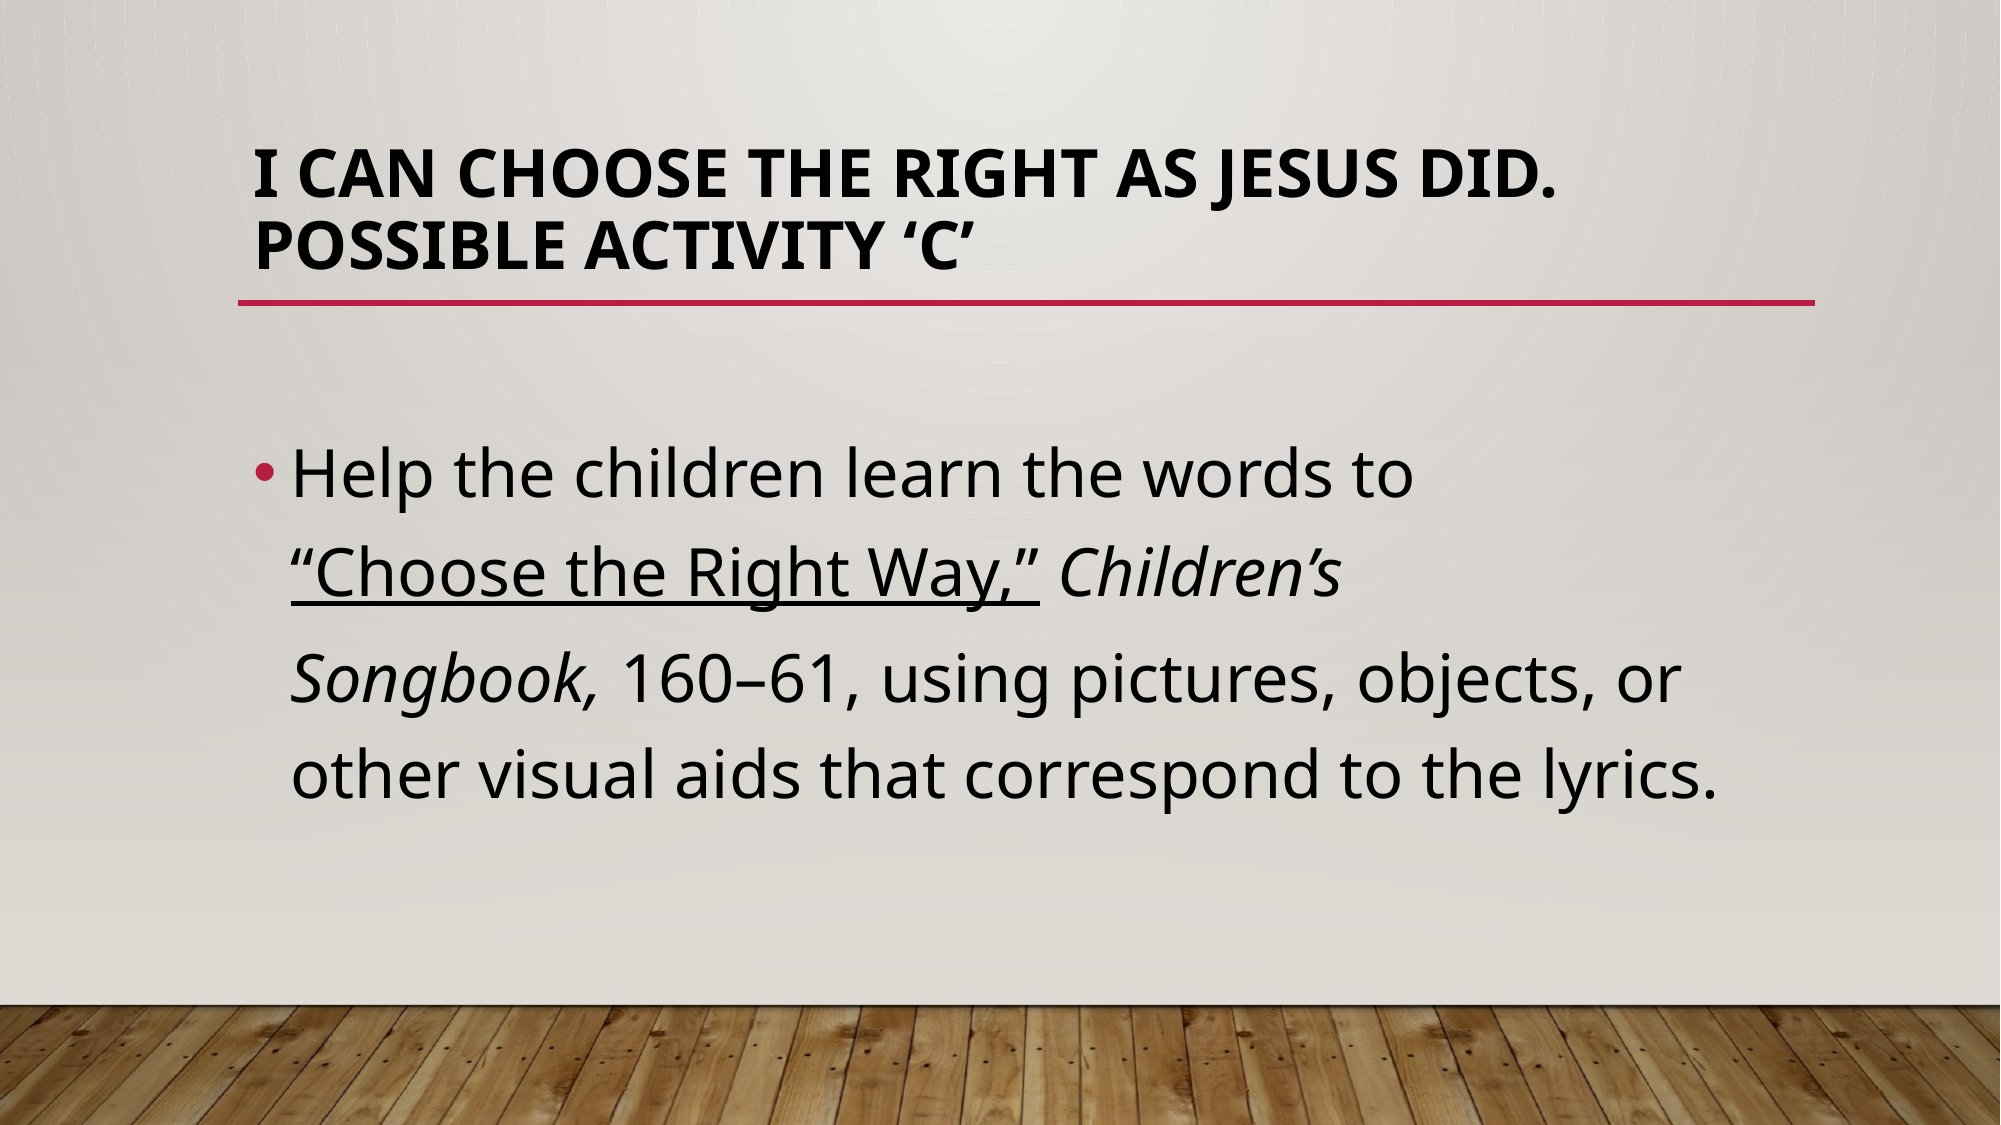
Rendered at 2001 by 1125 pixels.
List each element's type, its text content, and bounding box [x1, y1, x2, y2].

list Help the children learn the words to “Choose the Right Way,” Children’s Songbook, 160–61, using pictures, objects, or other visual aids that correspond to the lyrics. [238, 330, 1814, 897]
title I can choose the right as Jesus did. Possible Activity ‘C’ [238, 131, 1814, 305]
picture [0, 1005, 2000, 1125]
